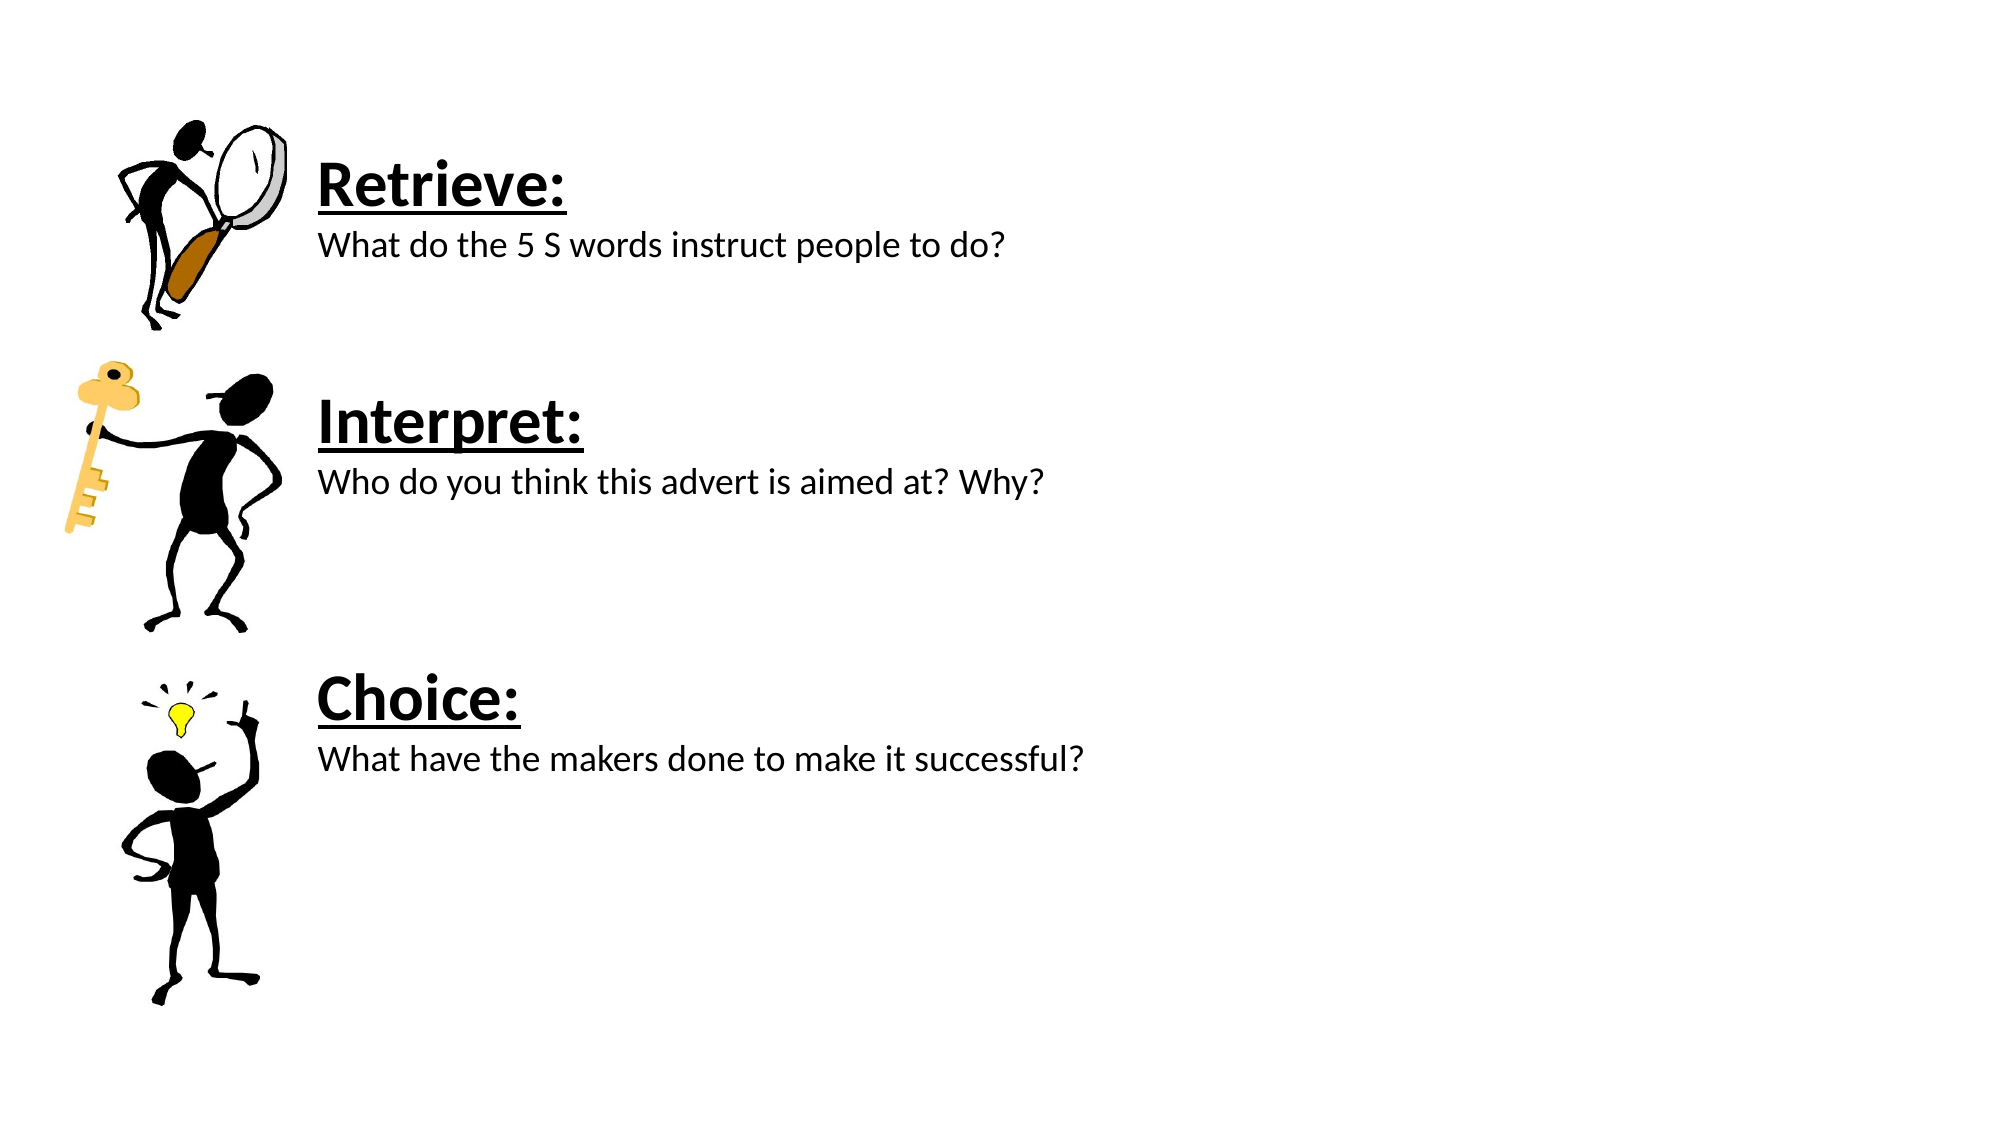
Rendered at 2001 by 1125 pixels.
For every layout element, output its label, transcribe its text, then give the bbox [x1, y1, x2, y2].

text_box Choice: What have the makers done to make it successful? [302, 646, 1919, 787]
picture [106, 675, 287, 1022]
text_box Interpret: Who do you think this advert is aimed at? Why? [303, 369, 1919, 510]
picture [106, 116, 303, 340]
text_box Retrieve: What do the 5 S words instruct people to do? [303, 132, 1919, 273]
picture [54, 355, 303, 652]
